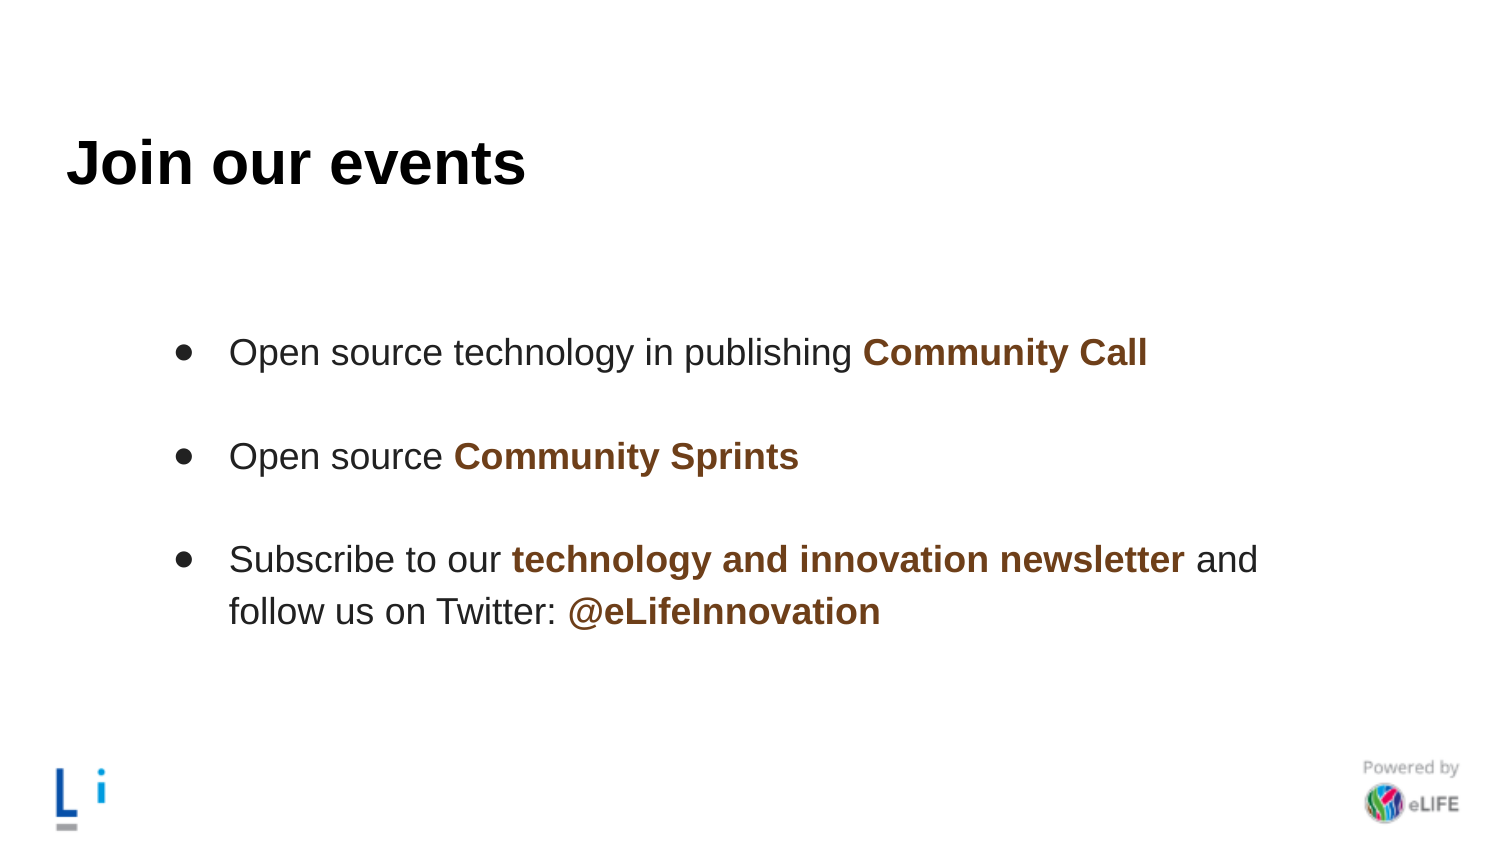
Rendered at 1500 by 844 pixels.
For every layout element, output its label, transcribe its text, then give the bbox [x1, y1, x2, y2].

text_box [39, 739, 1488, 844]
title Join our events [51, 107, 1299, 213]
subtitle Open source technology in publishing Community Call Open source Community Sprints Subscribe to our technology and innovation newsletter and follow us on Twitter: @eLifeInnovation [138, 271, 1341, 737]
